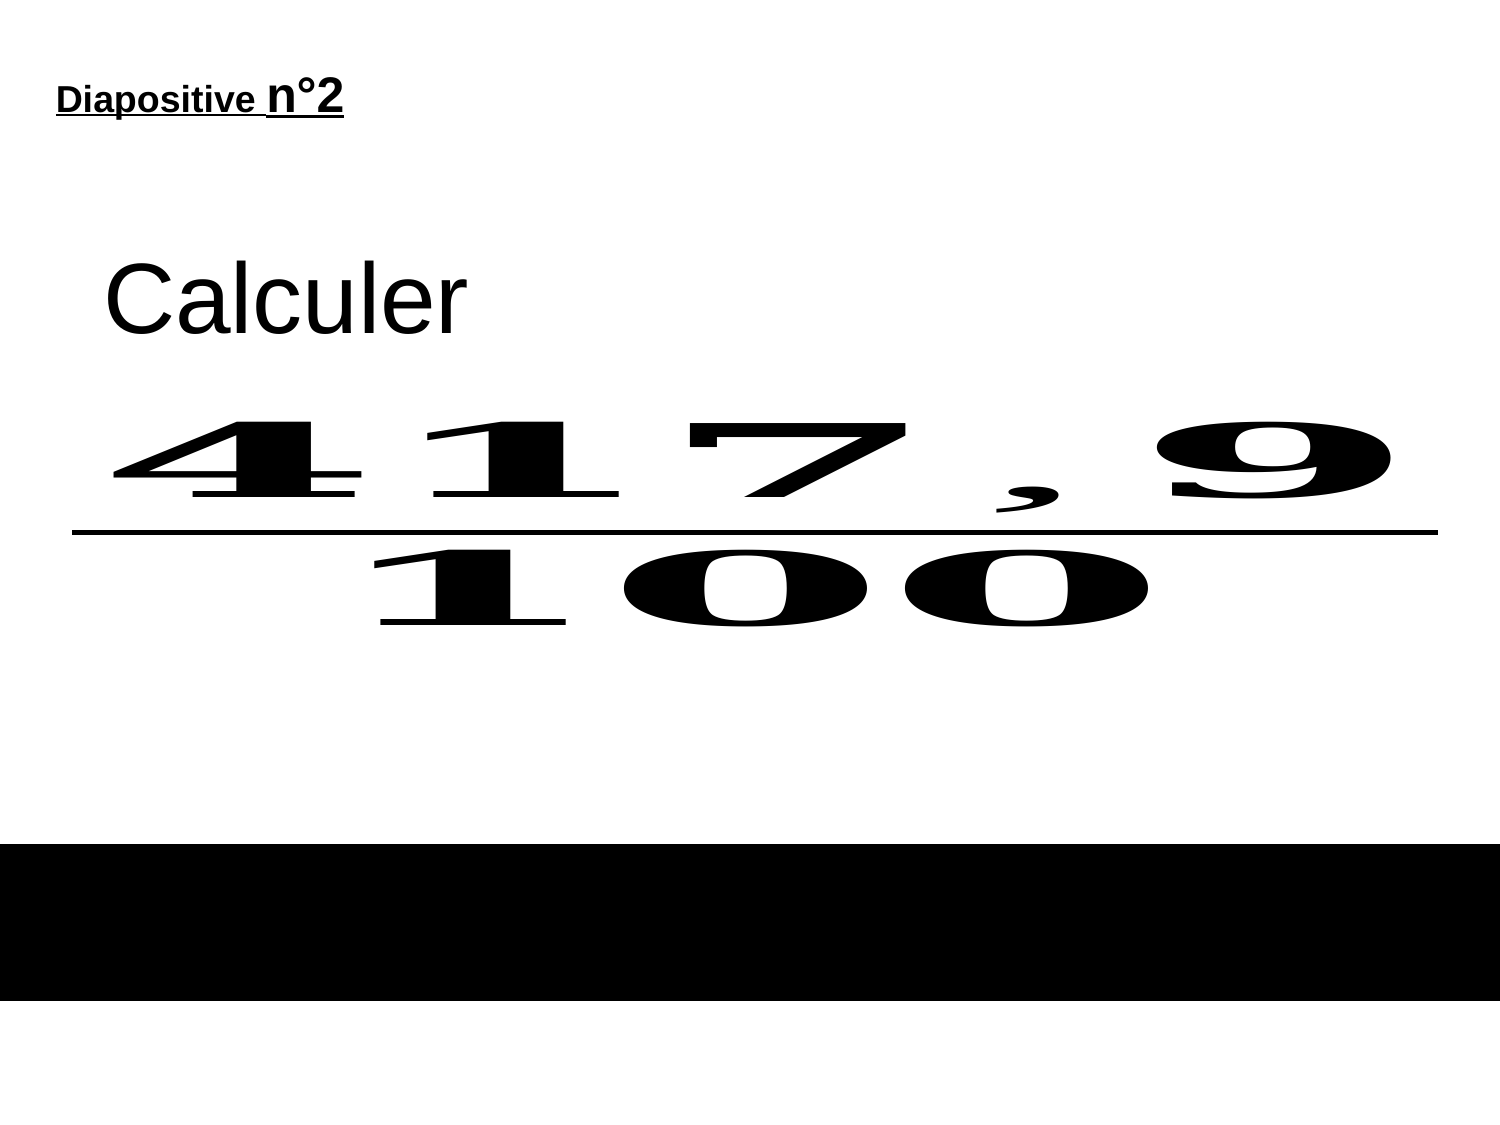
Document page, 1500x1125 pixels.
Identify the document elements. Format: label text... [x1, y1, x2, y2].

text_box Calculer [88, 172, 1364, 414]
text_box [0, 844, 1500, 1001]
text_box Diapositive n°2 [41, 54, 762, 130]
